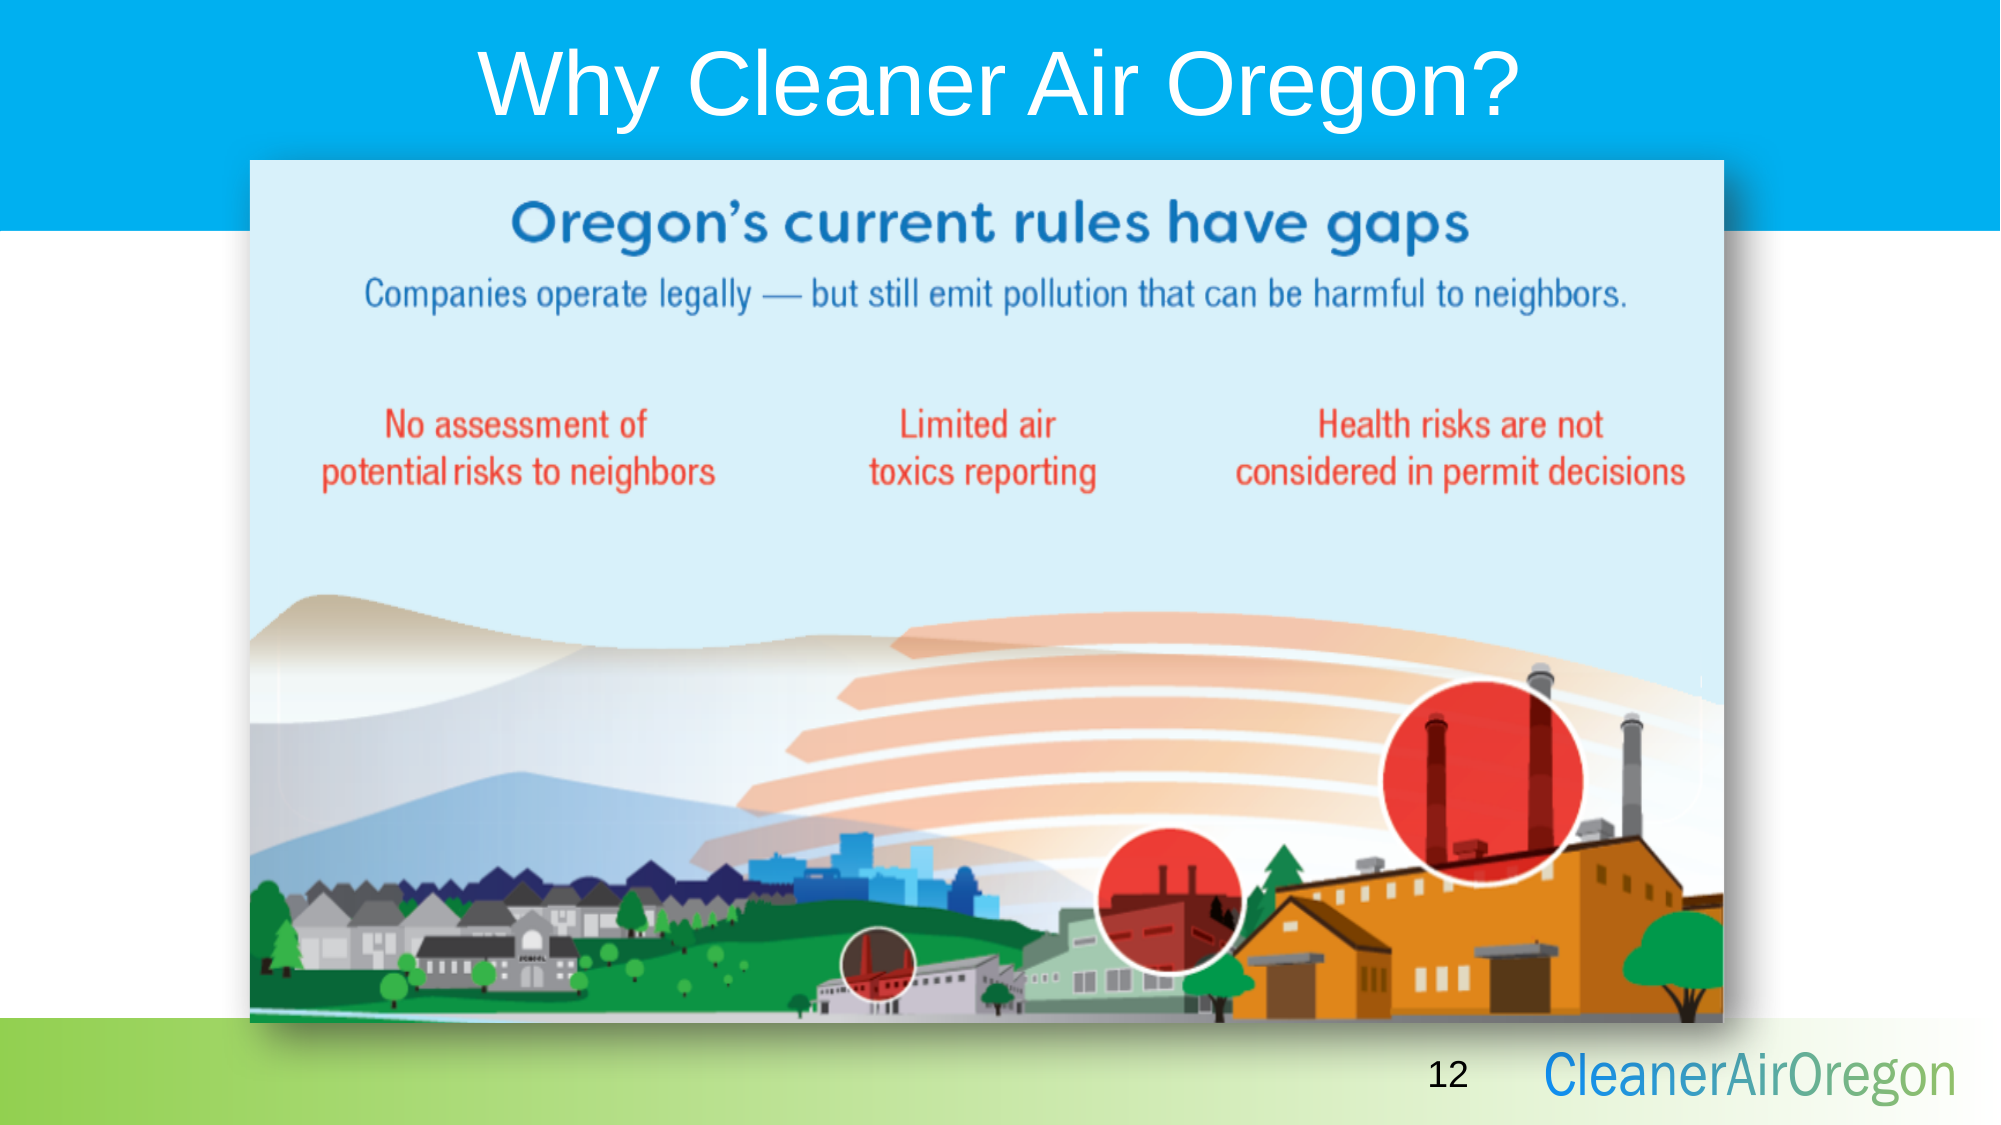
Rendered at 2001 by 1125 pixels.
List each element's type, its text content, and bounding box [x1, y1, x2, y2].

text_box Why Cleaner Air Oregon? [0, 16, 2000, 189]
picture [249, 161, 1725, 1023]
slide_number 12 [1412, 1042, 1863, 1103]
picture [1498, 1031, 2000, 1125]
